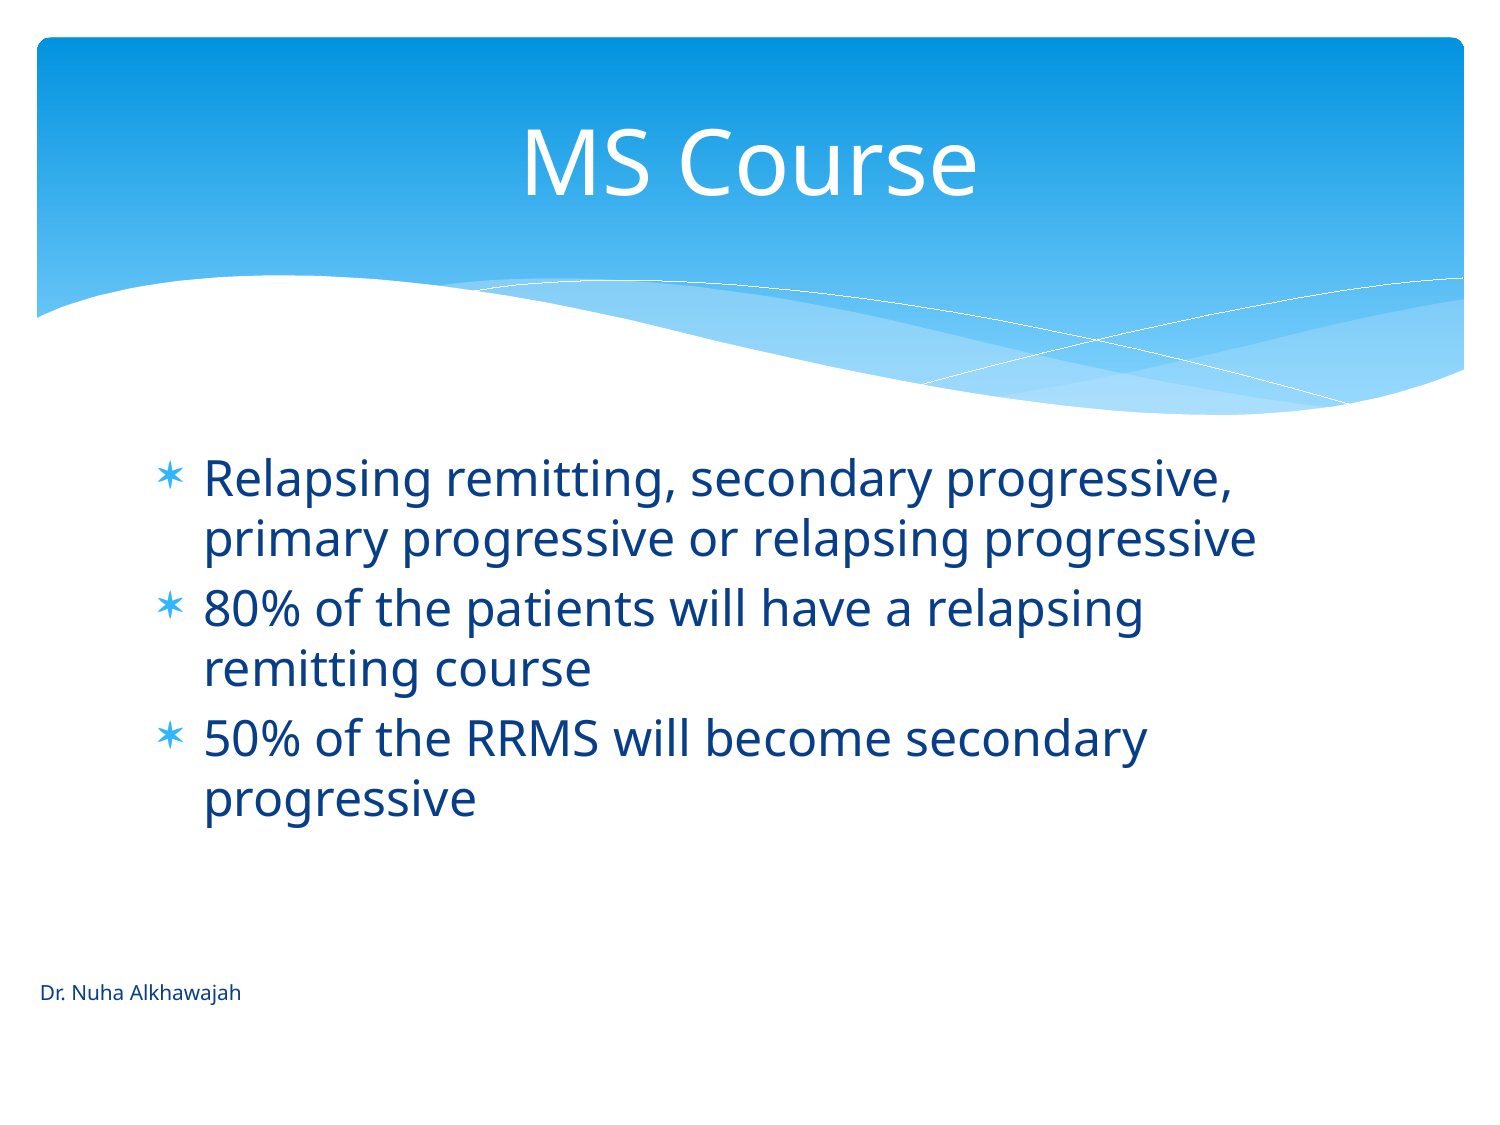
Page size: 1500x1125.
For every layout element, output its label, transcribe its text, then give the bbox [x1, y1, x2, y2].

list Relapsing remitting, secondary progressive, primary progressive or relapsing progressive 80% of the patients will have a relapsing remitting course 50% of the RRMS will become secondary progressive [143, 438, 1359, 1005]
footer Dr. Nuha Alkhawajah [24, 962, 647, 1023]
title MS Course [75, 55, 1425, 261]
